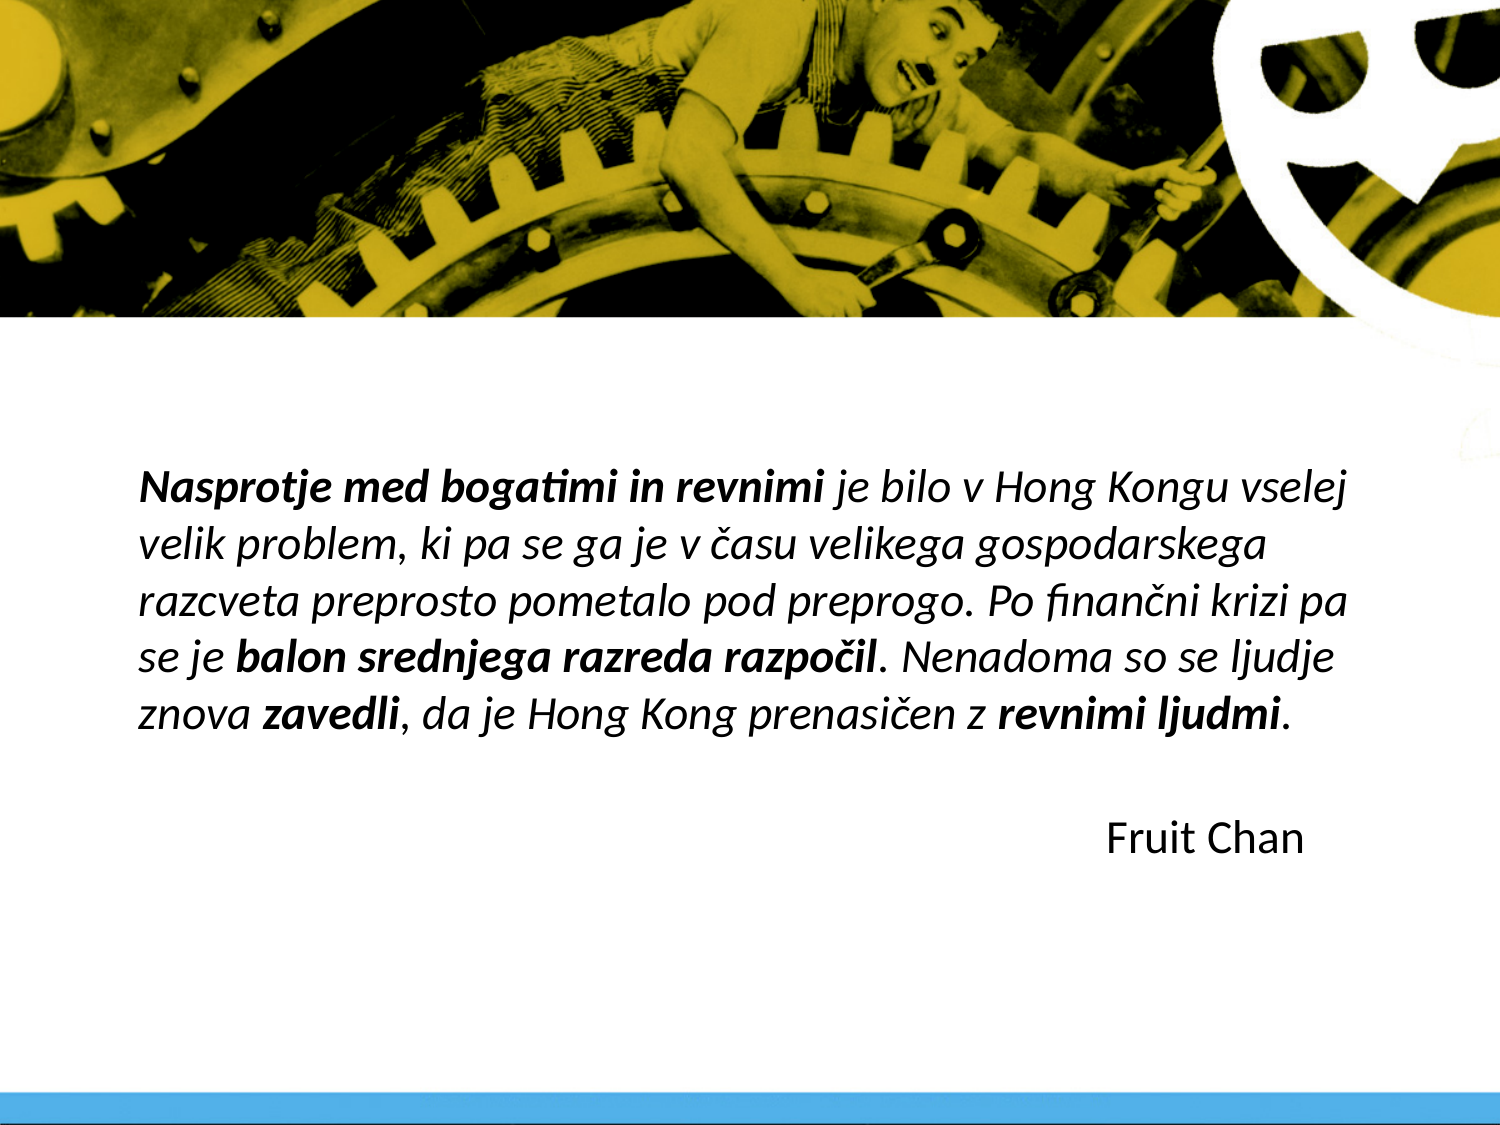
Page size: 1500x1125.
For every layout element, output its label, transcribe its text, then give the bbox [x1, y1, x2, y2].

picture [0, 0, 1500, 1125]
title [123, 42, 1412, 314]
list Nasprotje med bogatimi in revnimi je bilo v Hong Kongu vselej velik problem, ki pa se ga je v času velikega gospodarskega razcveta preprosto pometalo pod preprogo. Po finančni krizi pa se je balon srednjega razreda razpočil. Nenadoma so se ljudje znova zavedli, da je Hong Kong prenasičen z revnimi ljudmi. Fruit Chan [123, 314, 1412, 894]
